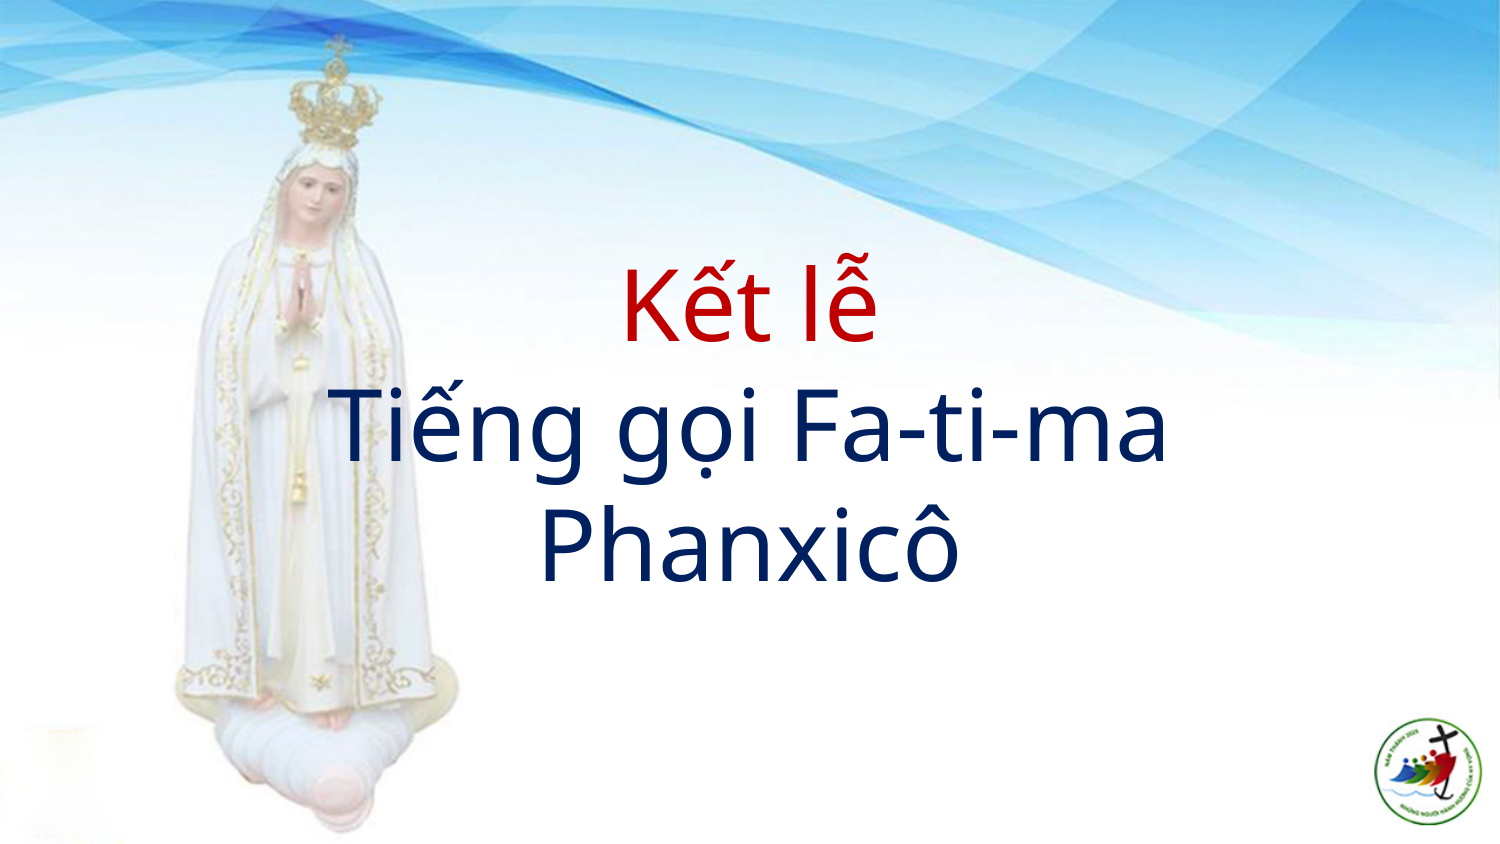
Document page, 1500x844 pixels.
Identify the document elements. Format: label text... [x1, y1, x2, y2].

title Kết lễ Tiếng gọi Fa-ti-ma Phanxicô [0, 0, 1500, 844]
